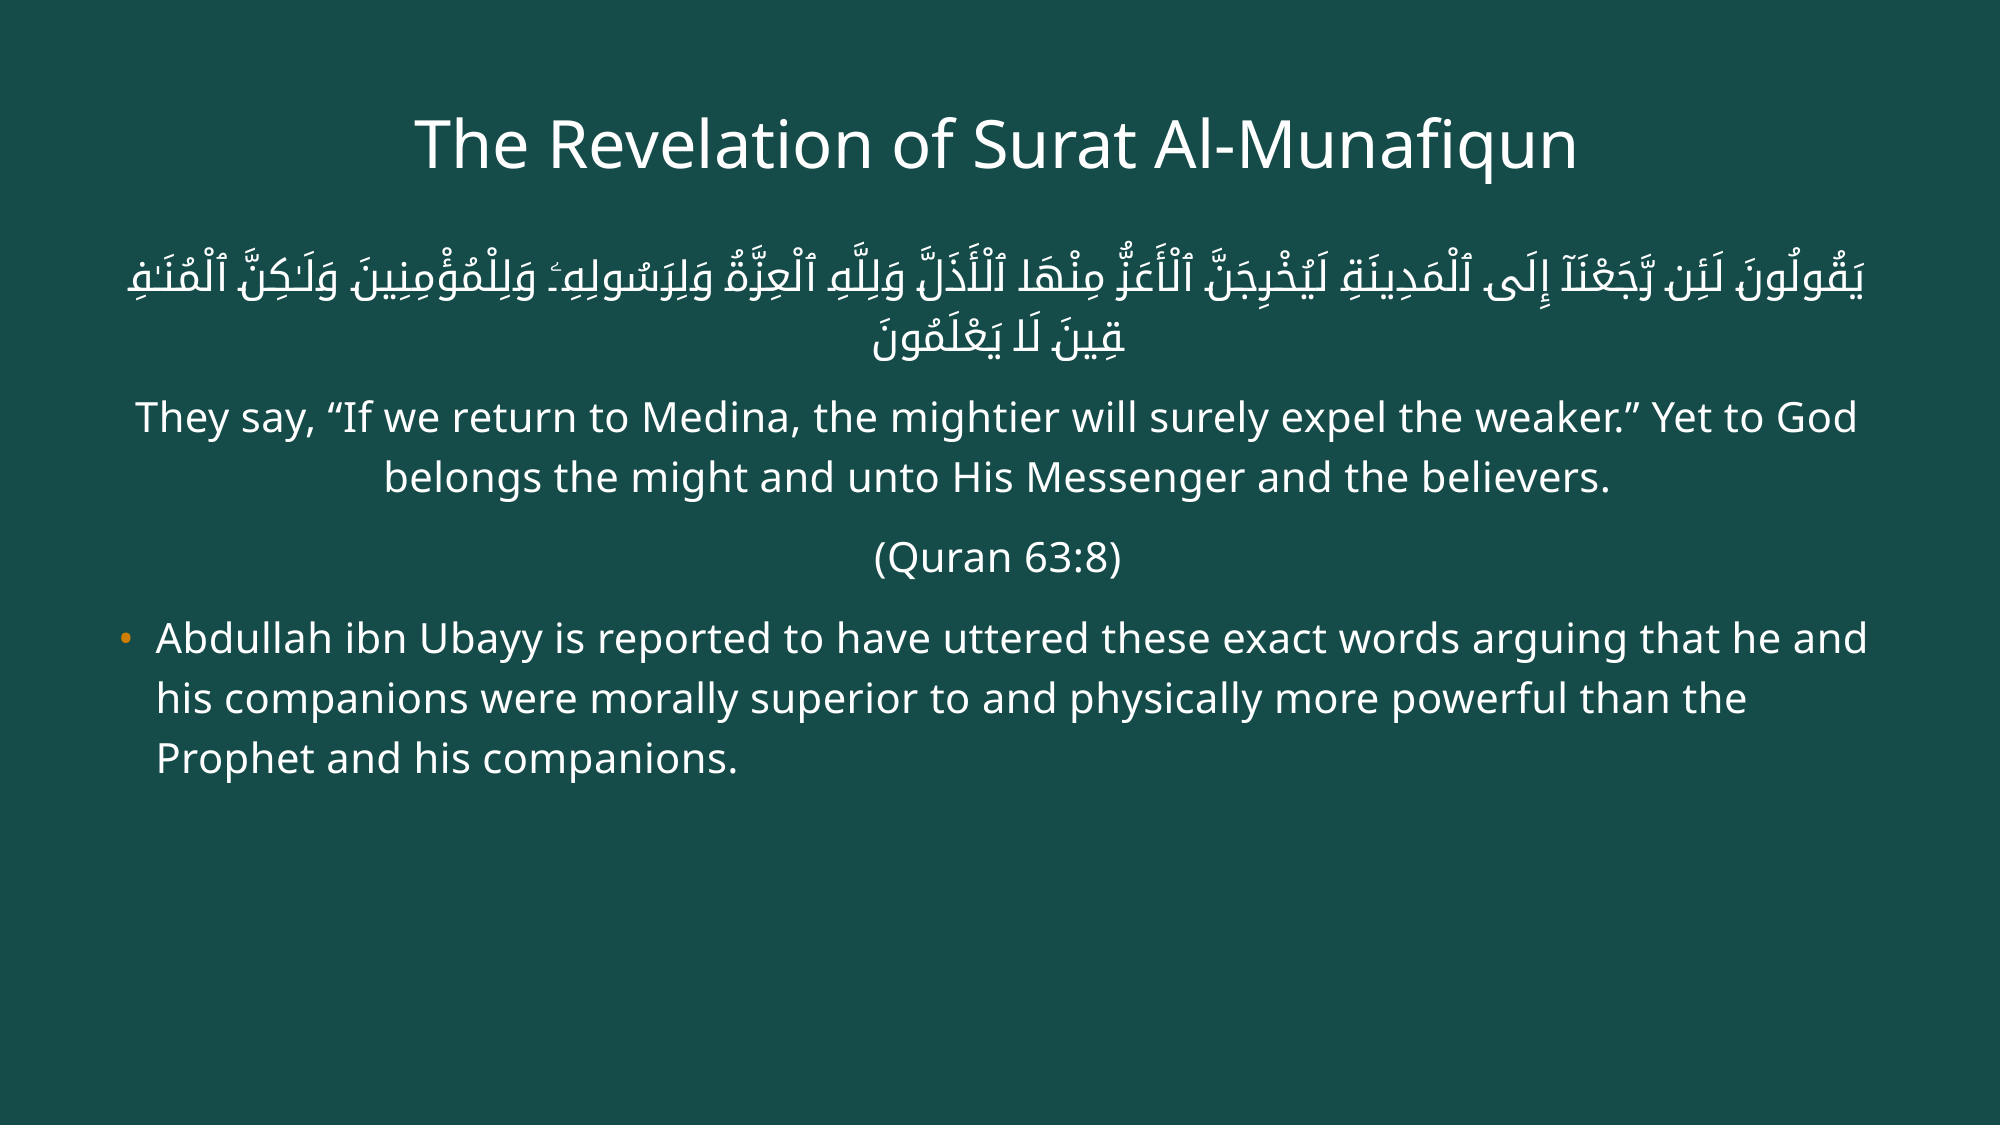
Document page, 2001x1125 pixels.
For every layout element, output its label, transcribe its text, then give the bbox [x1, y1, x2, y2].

list يَقُولُونَ لَئِن رَّجَعْنَآ إِلَى ٱلْمَدِينَةِ لَيُخْرِجَنَّ ٱلْأَعَزُّ مِنْهَا ٱلْأَذَلَّ وَلِلَّهِ ٱلْعِزَّةُ وَلِرَسُولِهِۦ وَلِلْمُؤْمِنِينَ وَلَـٰكِنَّ ٱلْمُنَـٰفِقِينَ لَا يَعْلَمُونَ They say, “If we return to Medina, the mightier will surely expel the weaker.” Yet to God belongs the might and unto His Messenger and the believers. (Quran 63:8) Abdullah ibn Ubayy is reported to have uttered these exact words arguing that he and his companions were morally superior to and physically more powerful than the Prophet and his companions. [118, 239, 1878, 947]
title The Revelation of Surat Al-Munafiqun [118, 101, 1878, 224]
